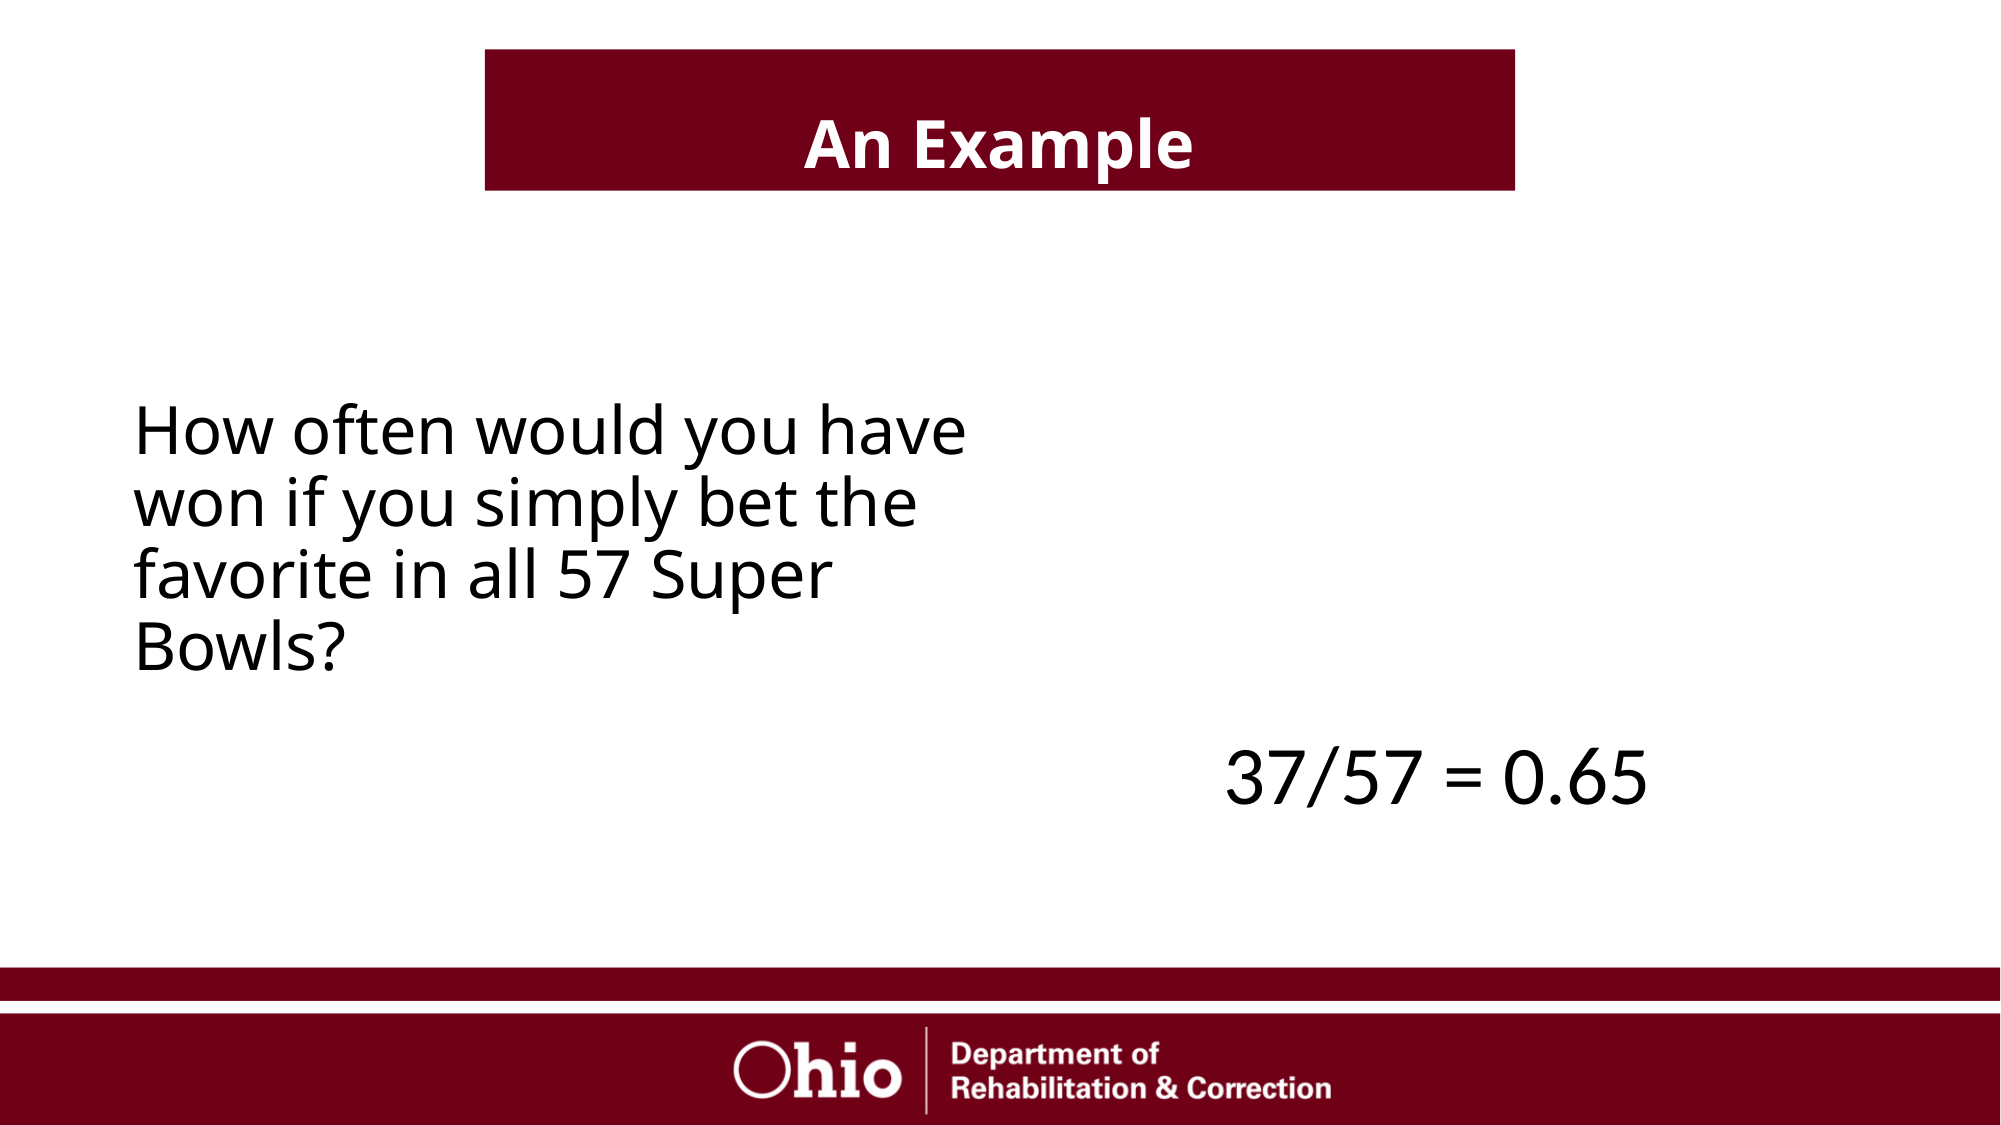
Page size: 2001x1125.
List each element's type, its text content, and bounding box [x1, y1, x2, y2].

text_box An Example [484, 49, 1516, 191]
list How often would you have won if you simply bet the favorite in all 57 Super Bowls? [118, 233, 988, 892]
picture [0, 0, 2001, 1125]
list 37/57 = 0.65 [1012, 299, 1863, 1014]
